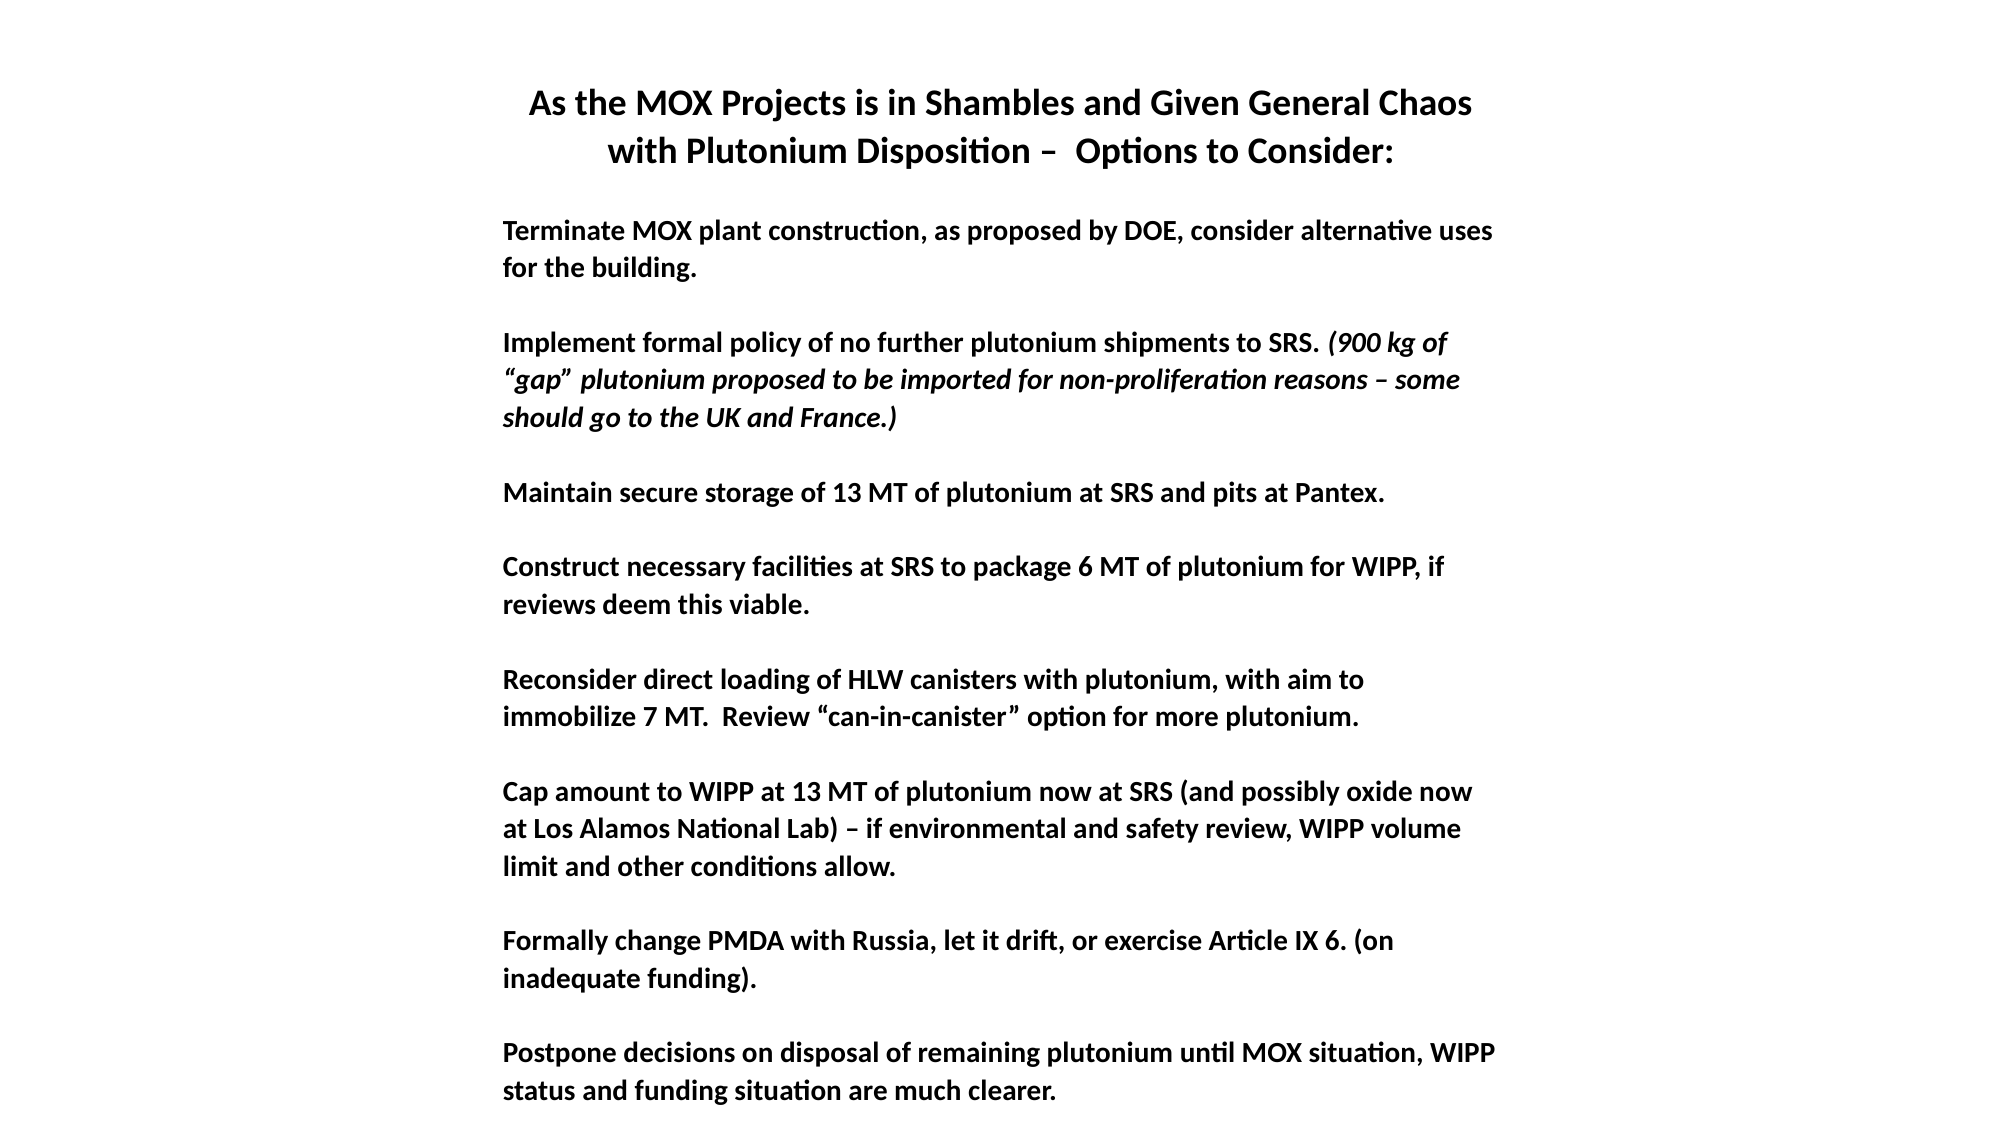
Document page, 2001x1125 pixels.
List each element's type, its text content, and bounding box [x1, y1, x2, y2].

text_box As the MOX Projects is in Shambles and Given General Chaos with Plutonium Disposition – Options to Consider: Terminate MOX plant construction, as proposed by DOE, consider alternative uses for the building. Implement formal policy of no further plutonium shipments to SRS. (900 kg of “gap” plutonium proposed to be imported for non-proliferation reasons – some should go to the UK and France.) Maintain secure storage of 13 MT of plutonium at SRS and pits at Pantex. Construct necessary facilities at SRS to package 6 MT of plutonium for WIPP, if reviews deem this viable. Reconsider direct loading of HLW canisters with plutonium, with aim to immobilize 7 MT. Review “can-in-canister” option for more plutonium. Cap amount to WIPP at 13 MT of plutonium now at SRS (and possibly oxide now at Los Alamos National Lab) – if environmental and safety review, WIPP volume limit and other conditions allow. Formally change PMDA with Russia, let it drift, or exercise Article IX 6. (on inadequate funding). Postpone decisions on disposal of remaining plutonium until MOX situation, WIPP status and funding situation are much clearer. [488, 67, 1515, 1114]
